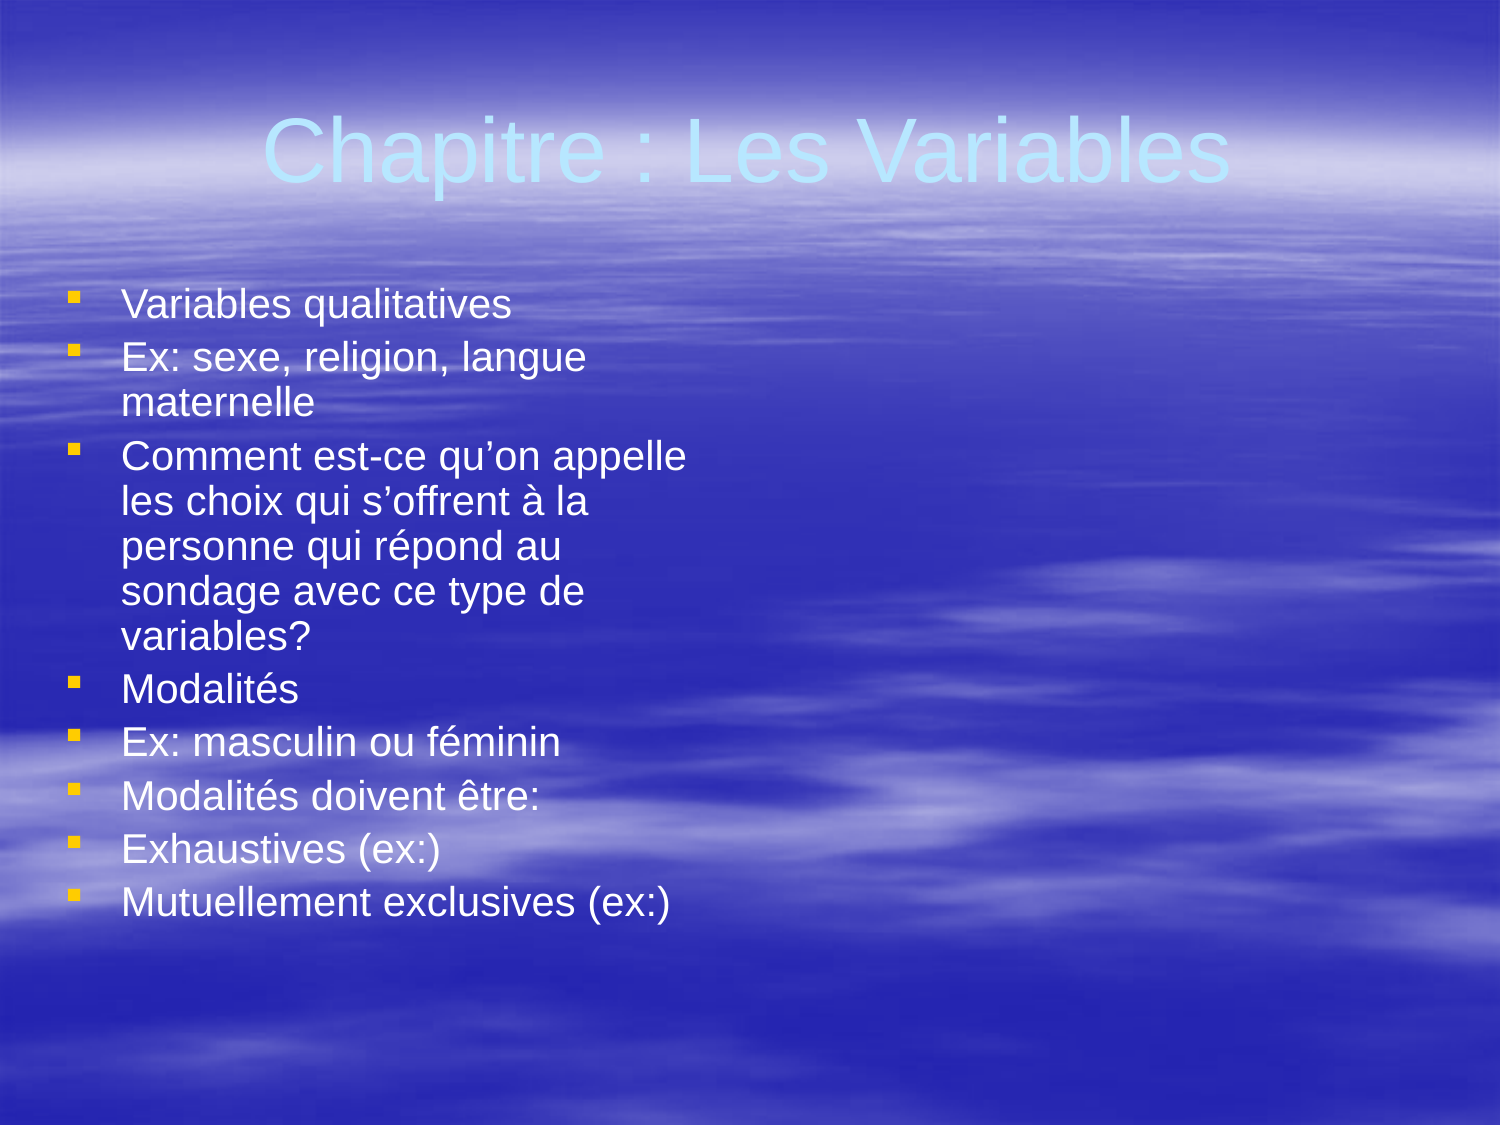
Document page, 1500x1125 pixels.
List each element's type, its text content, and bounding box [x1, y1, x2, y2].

title Chapitre : Les Variables [49, 37, 1446, 256]
list Variables qualitatives Ex: sexe, religion, langue maternelle Comment est-ce qu’on appelle les choix qui s’offrent à la personne qui répond au sondage avec ce type de variables? Modalités Ex: masculin ou féminin Modalités doivent être: Exhaustives (ex:) Mutuellement exclusives (ex:) [49, 274, 738, 1001]
